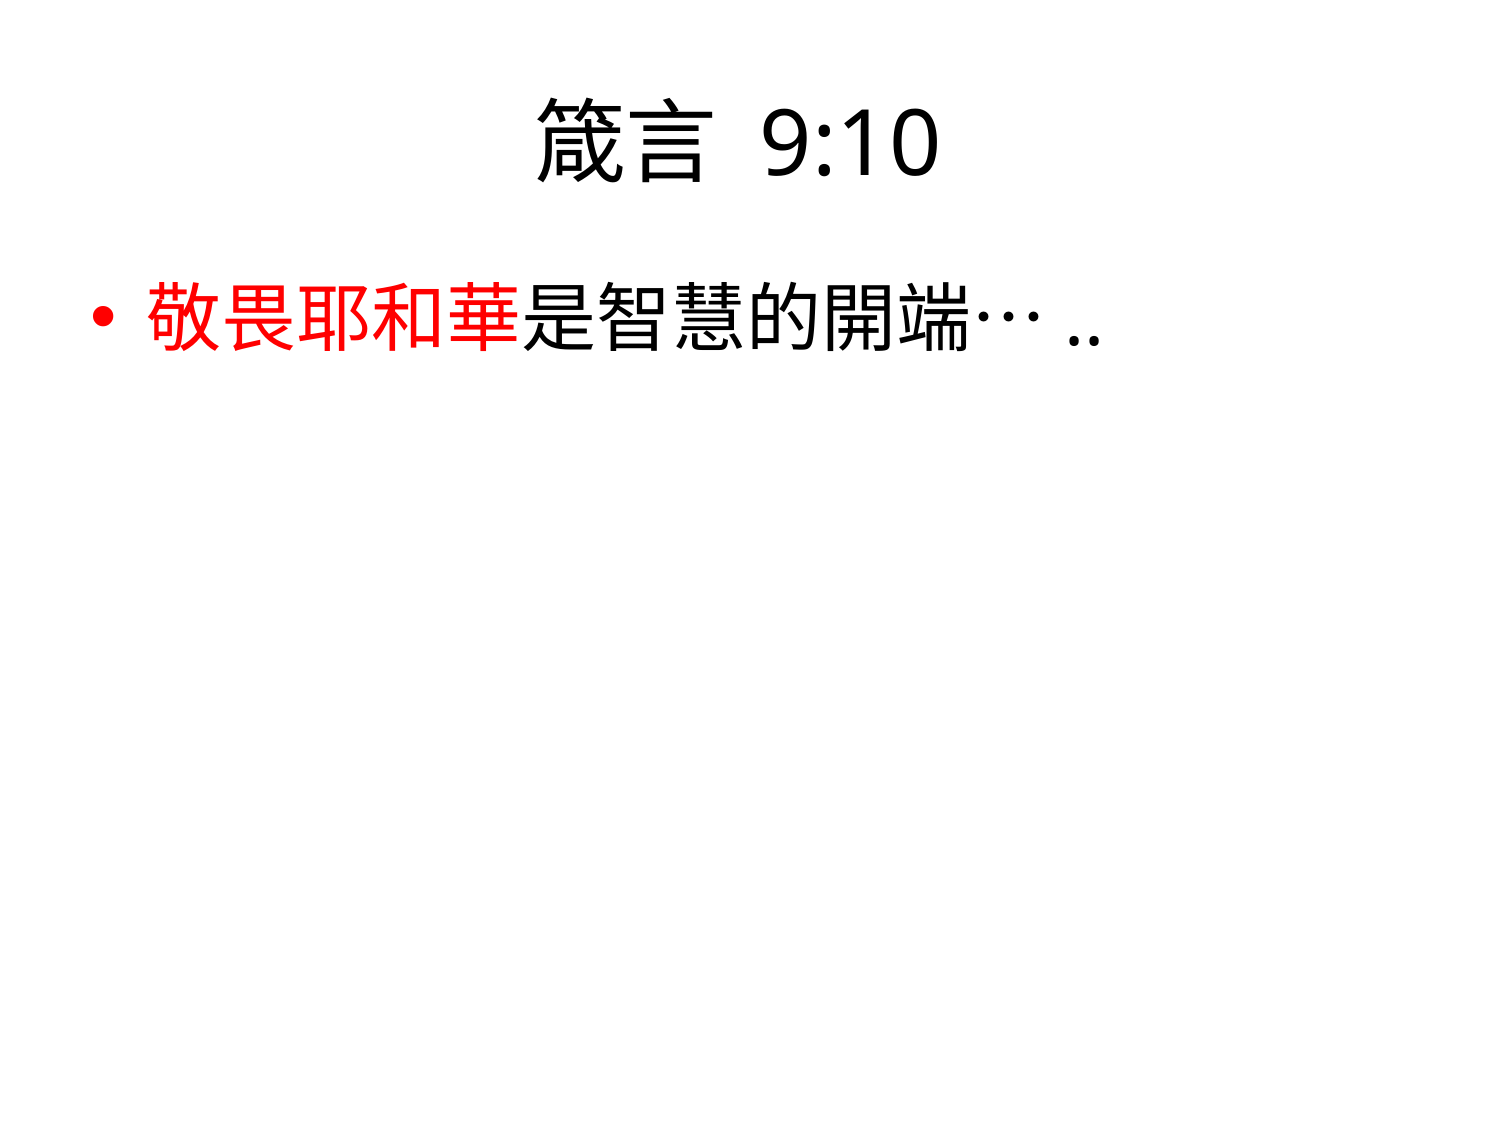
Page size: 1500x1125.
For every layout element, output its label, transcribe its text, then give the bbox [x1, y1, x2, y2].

title 箴言‬ 9:10 [75, 45, 1425, 233]
list 敬畏耶和華是智慧的開端….. [75, 262, 1425, 1005]
